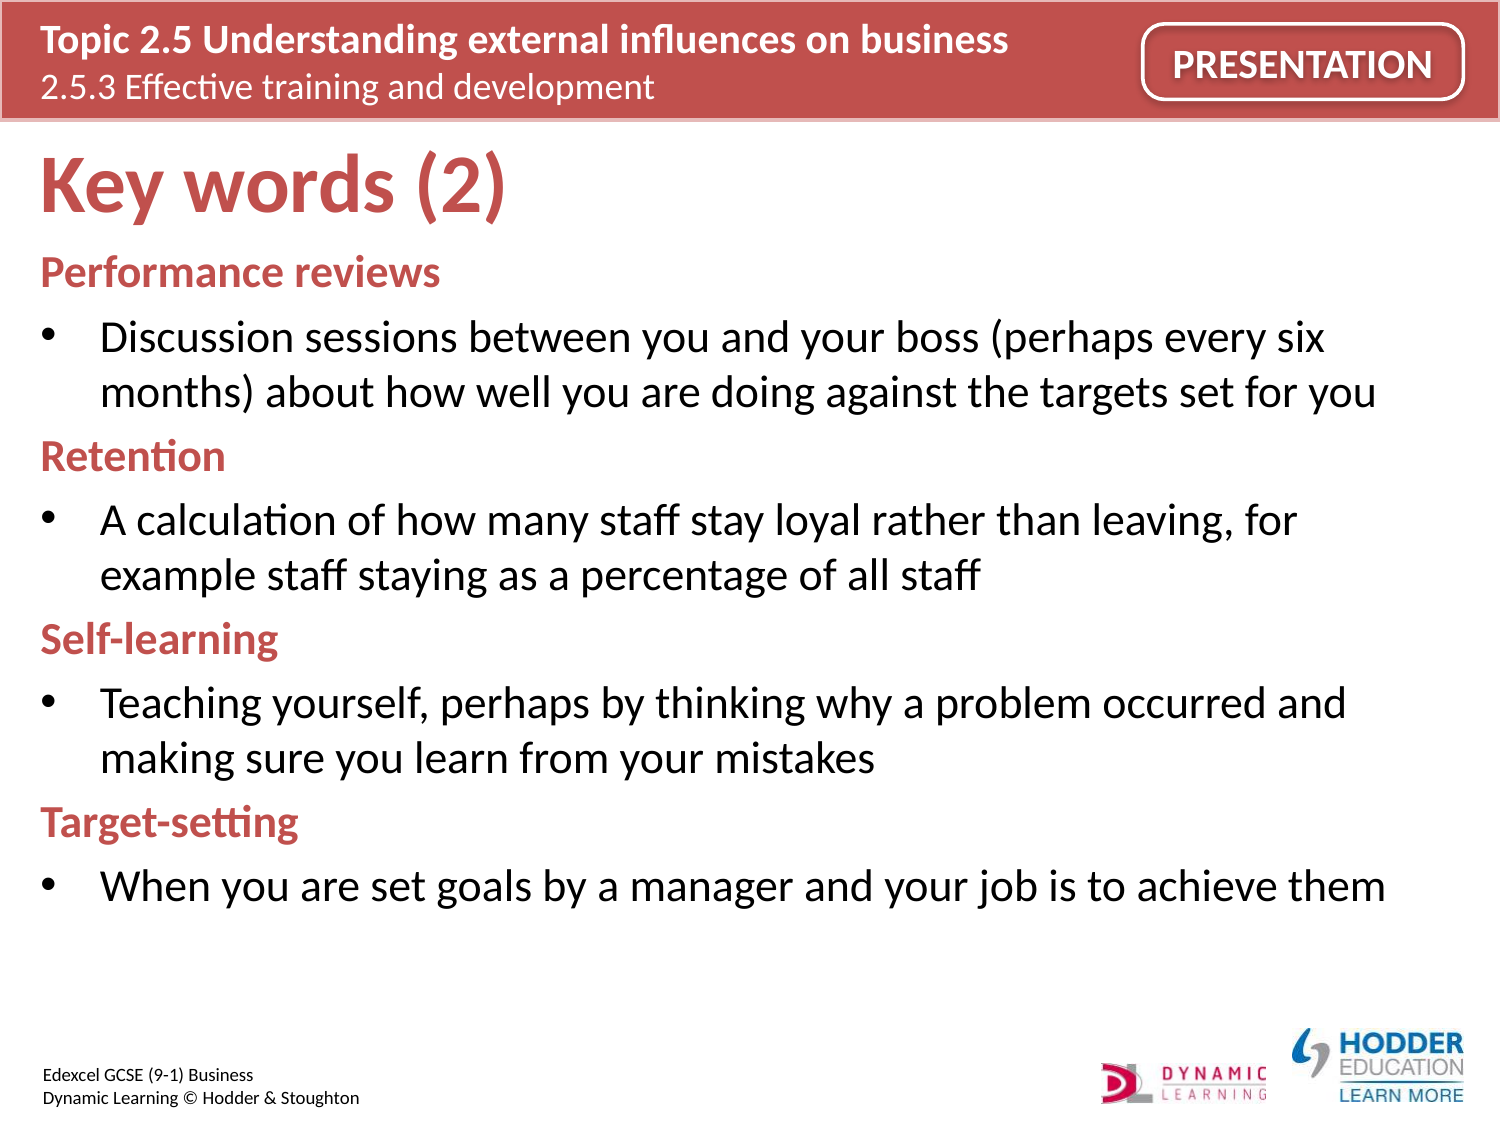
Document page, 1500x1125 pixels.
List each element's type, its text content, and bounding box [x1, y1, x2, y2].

picture [1292, 1028, 1464, 1102]
list Performance reviews Discussion sessions between you and your boss (perhaps every six months) about how well you are doing against the targets set for you Retention A calculation of how many staff stay loyal rather than leaving, for example staff staying as a percentage of all staff Self-learning Teaching yourself, perhaps by thinking why a problem occurred and making sure you learn from your mistakes Target-setting When you are set goals by a manager and your job is to achieve them [25, 234, 1407, 1005]
title Key words (2) [25, 121, 1464, 234]
picture [1101, 1063, 1266, 1104]
